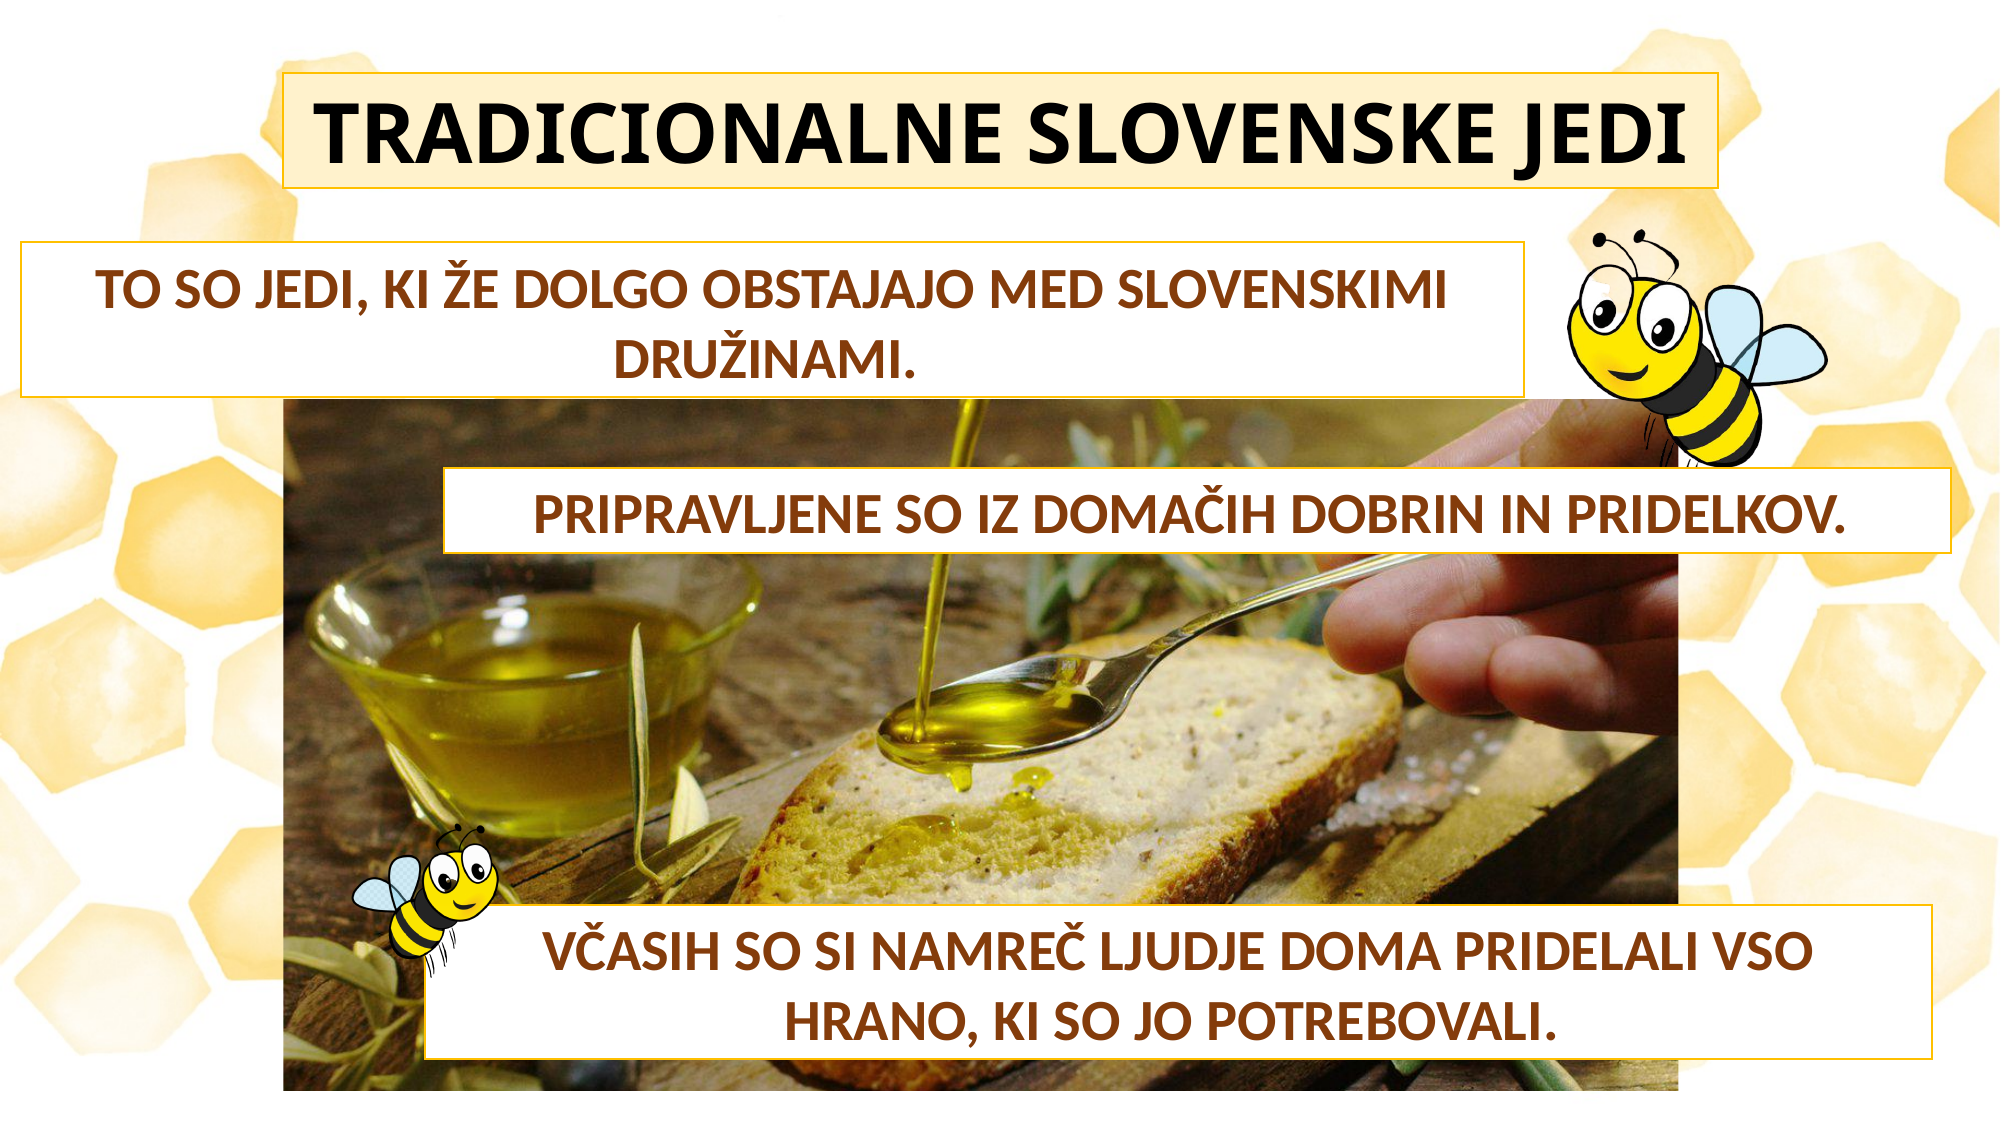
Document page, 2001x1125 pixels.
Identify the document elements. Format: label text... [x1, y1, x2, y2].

picture [0, 0, 2001, 1125]
text_box PRIPRAVLJENE SO IZ DOMAČIH DOBRIN IN PRIDELKOV. [1679, 467, 1952, 554]
text_box VČASIH SO SI NAMREČ LJUDJE DOMA PRIDELALI VSO HRANO, KI SO JO POTREBOVALI. [1679, 904, 1933, 1060]
text_box TO SO JEDI, KI ŽE DOLGO OBSTAJAJO MED SLOVENSKIMI DRUŽINAMI. [20, 241, 1525, 398]
text_box TRADICIONALNE SLOVENSKE JEDI [282, 72, 1719, 189]
